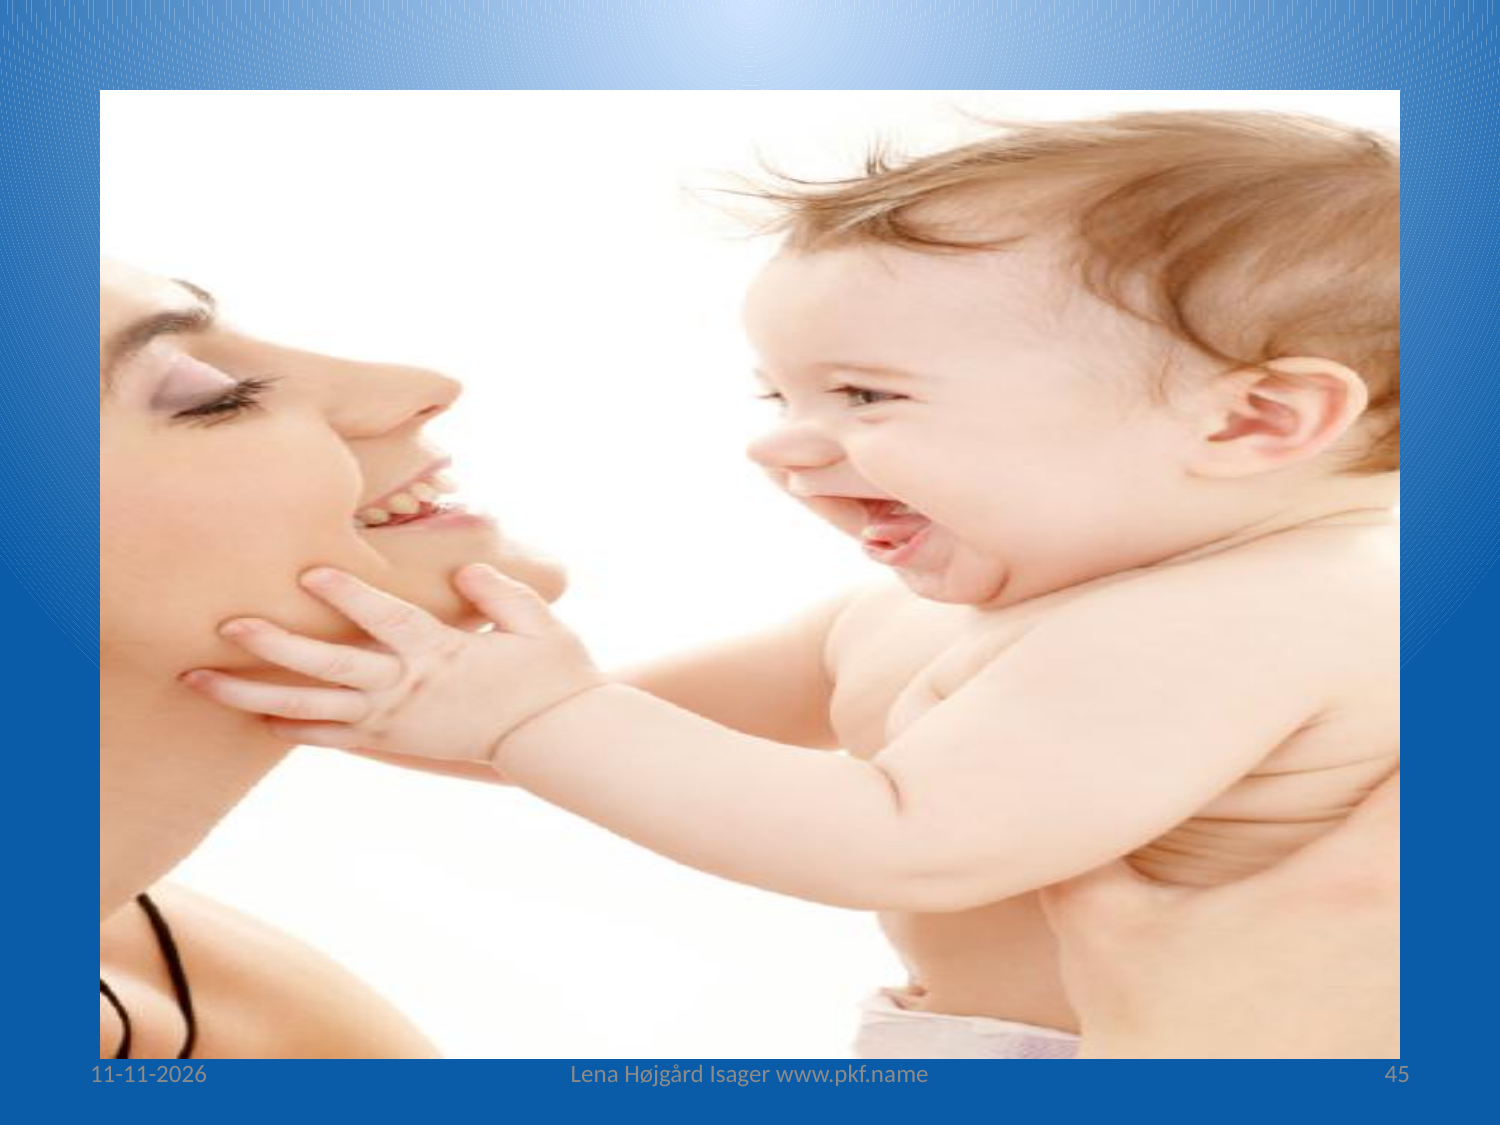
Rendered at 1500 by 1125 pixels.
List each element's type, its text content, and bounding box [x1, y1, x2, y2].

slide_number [75, 1042, 425, 1103]
slide_number 45 [1074, 1042, 1425, 1103]
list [100, 89, 1400, 1059]
footer Lena Højgård Isager www.pkf.name [512, 1066, 988, 1103]
